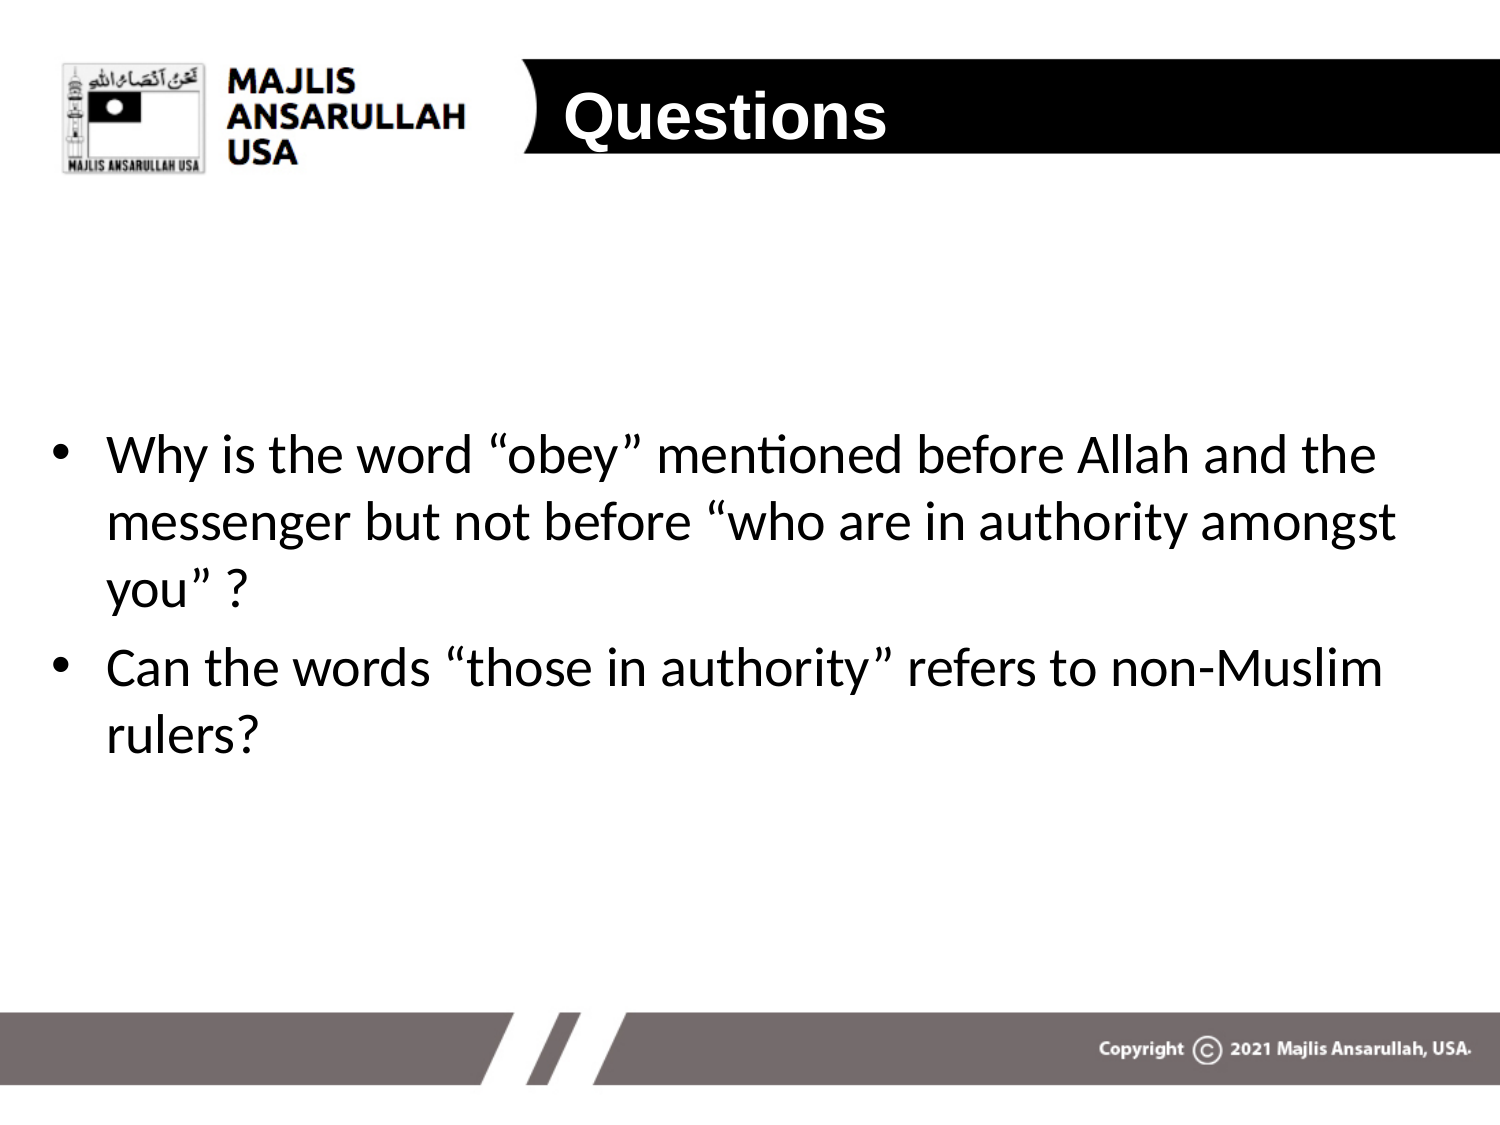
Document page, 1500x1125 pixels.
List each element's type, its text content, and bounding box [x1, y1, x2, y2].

text_box Why is the word “obey” mentioned before Allah and the messenger but not before “who are in authority amongst you” ? Can the words “those in authority” refers to non-Muslim rulers? [44, 409, 1409, 775]
text_box Questions [555, 64, 897, 160]
picture [0, 0, 1500, 1125]
